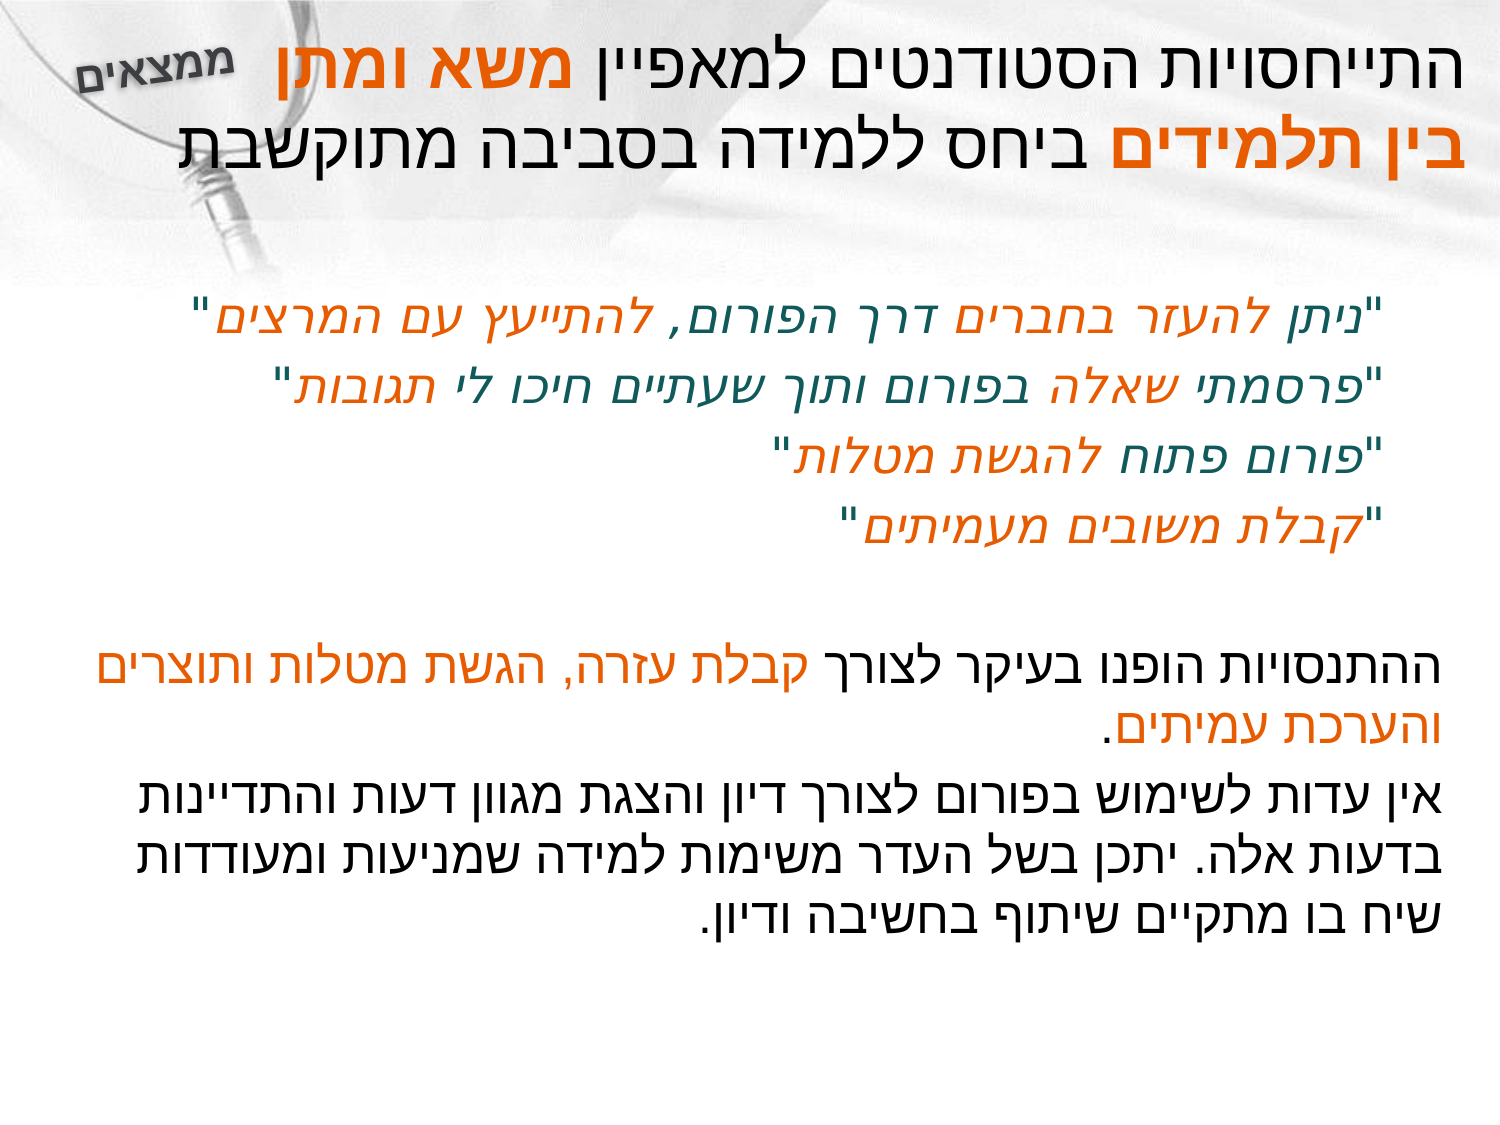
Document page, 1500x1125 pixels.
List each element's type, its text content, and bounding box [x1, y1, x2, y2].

text_box ממצאים [28, 0, 274, 111]
picture [0, 0, 1500, 1125]
title התייחסויות הסטודנטים למאפיין משא ומתן בין תלמידים ביחס ללמידה בסביבה מתוקשבת [41, 42, 1483, 161]
list "ניתן להעזר בחברים דרך הפורום, להתייעץ עם המרצים" "פרסמתי שאלה בפורום ותוך שעתיים חיכו לי תגובות" "פורום פתוח להגשת מטלות" "קבלת משובים מעמיתים" ההתנסויות הופנו בעיקר לצורך קבלת עזרה, הגשת מטלות ותוצרים והערכת עמיתים. אין עדות לשימוש בפורום לצורך דיון והצגת מגוון דעות והתדיינות בדעות אלה. יתכן בשל העדר משימות למידה שמניעות ומעודדות שיח בו מתקיים שיתוף בחשיבה ודיון. [41, 205, 1459, 1099]
